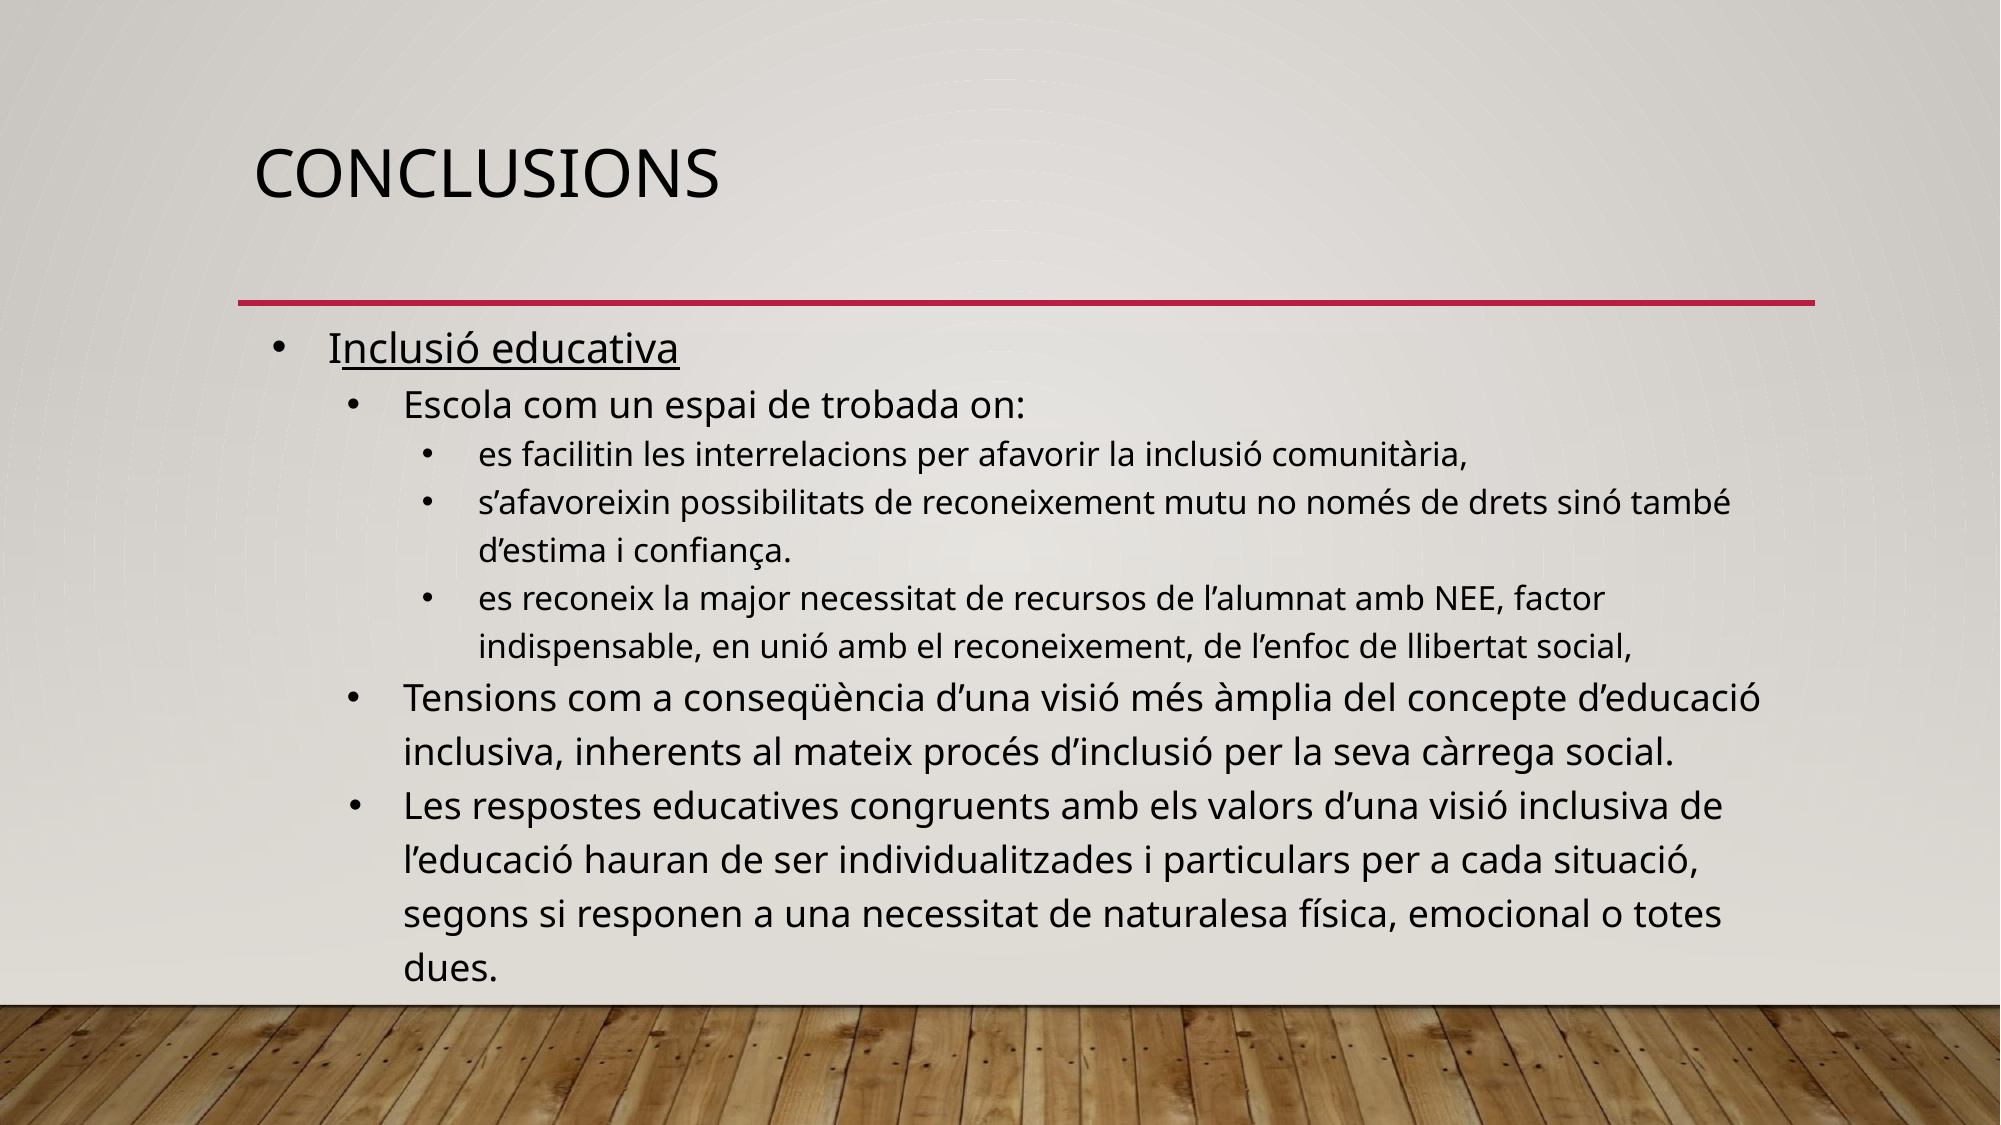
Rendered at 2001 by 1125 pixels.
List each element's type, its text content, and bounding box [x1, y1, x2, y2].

list Inclusió educativa Escola com un espai de trobada on: es facilitin les interrelacions per afavorir la inclusió comunitària, s’afavoreixin possibilitats de reconeixement mutu no només de drets sinó també d’estima i confiança. es reconeix la major necessitat de recursos de l’alumnat amb NEE, factor indispensable, en unió amb el reconeixement, de l’enfoc de llibertat social, Tensions com a conseqüència d’una visió més àmplia del concepte d’educació inclusiva, inherents al mateix procés d’inclusió per la seva càrrega social. Les respostes educatives congruents amb els valors d’una visió inclusiva de l’educació hauran de ser individualitzades i particulars per a cada situació, segons si responen a una necessitat de naturalesa física, emocional o totes dues. [238, 304, 1814, 987]
picture [0, 1005, 2000, 1125]
title CONCLUSIONS [238, 131, 1814, 231]
